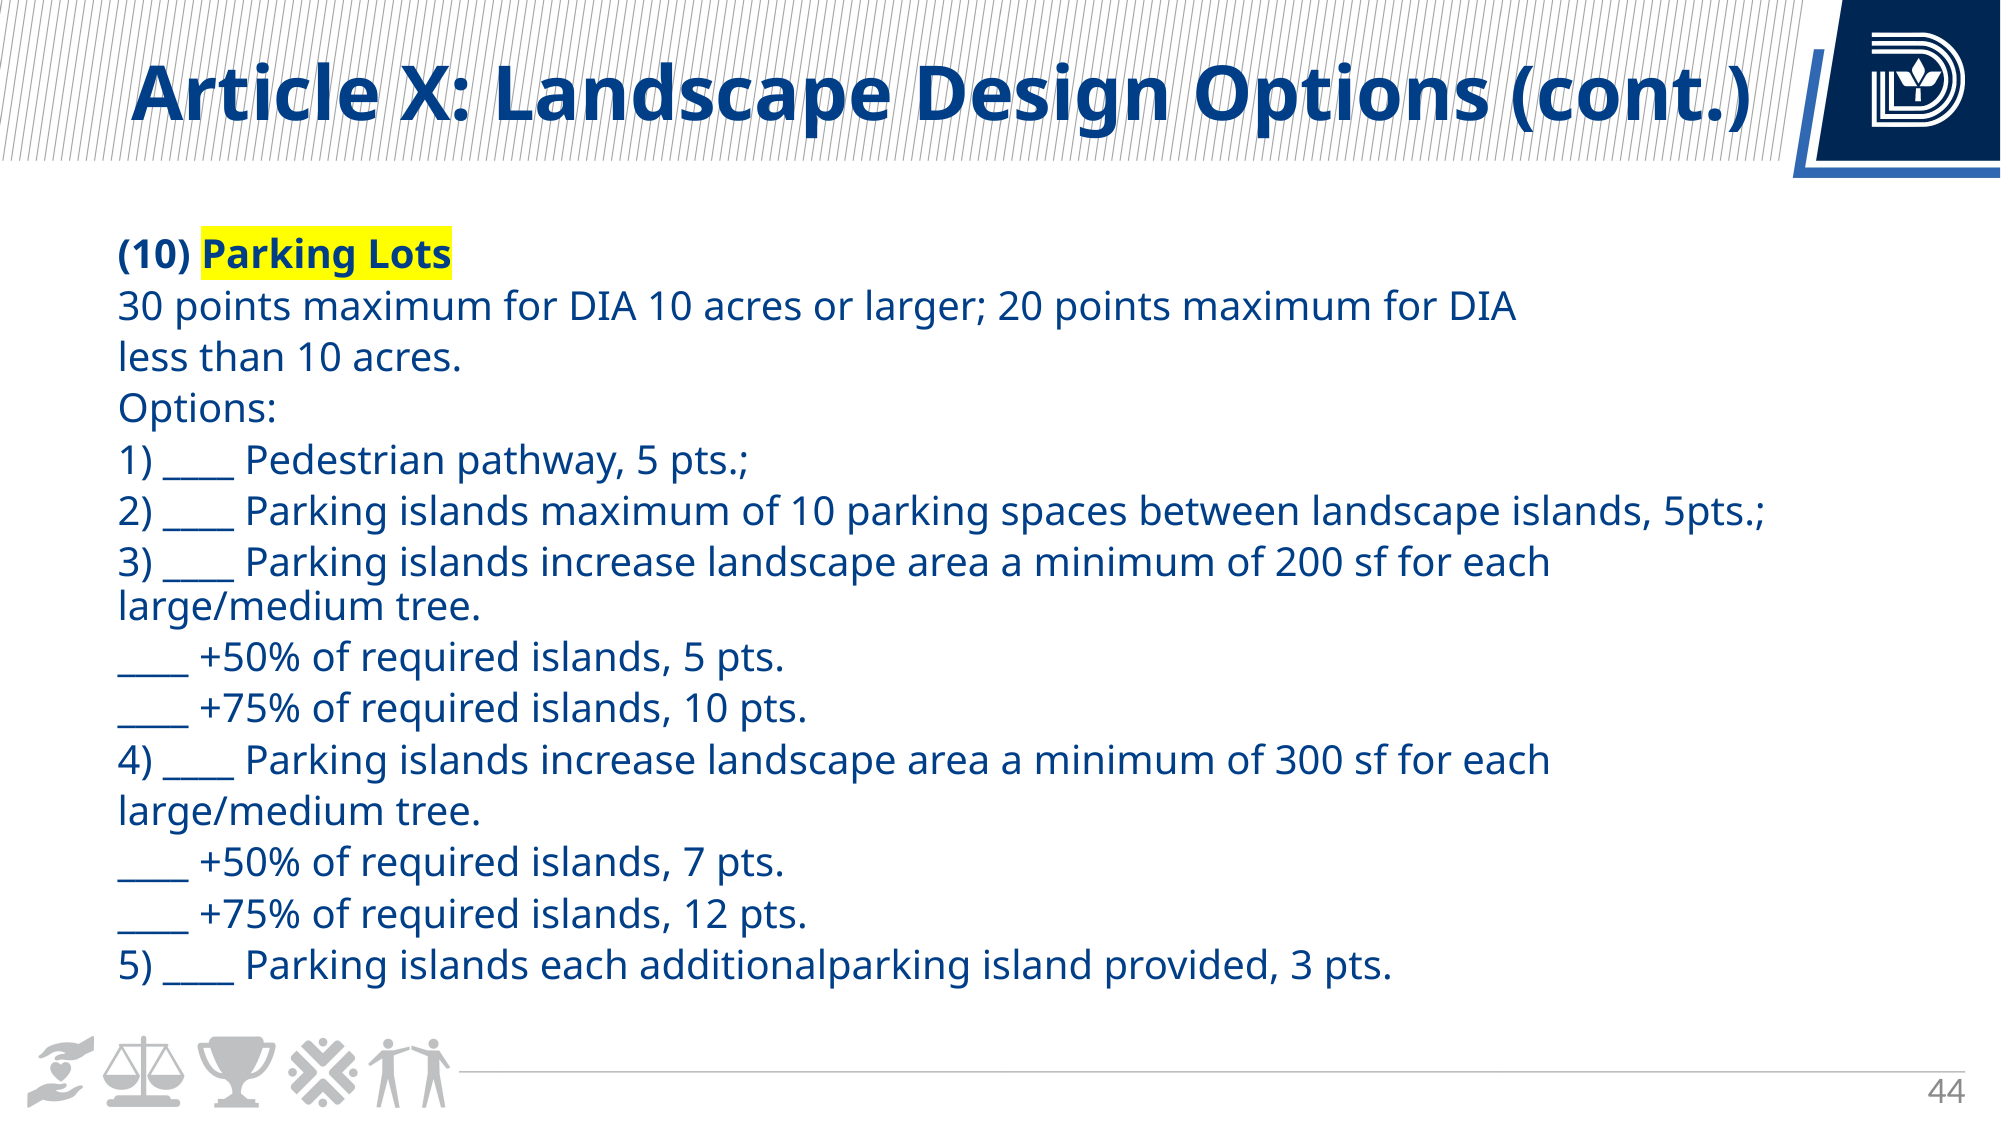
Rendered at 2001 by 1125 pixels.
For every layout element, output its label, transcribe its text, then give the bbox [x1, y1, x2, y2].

list (10) Parking Lots 30 points maximum for DIA 10 acres or larger; 20 points maximum for DIA less than 10 acres. Options: 1) ____ Pedestrian pathway, 5 pts.; 2) ____ Parking islands maximum of 10 parking spaces between landscape islands, 5pts.; 3) ____ Parking islands increase landscape area a minimum of 200 sf for each large/medium tree. ____ +50% of required islands, 5 pts. ____ +75% of required islands, 10 pts. 4) ____ Parking islands increase landscape area a minimum of 300 sf for each large/medium tree. ____ +50% of required islands, 7 pts. ____ +75% of required islands, 12 pts. 5) ____ Parking islands each additionalparking island provided, 3 pts. [37, 226, 1800, 1043]
picture [0, 0, 2001, 1125]
list Article X: Landscape Design Options (cont.) [116, 47, 1800, 164]
slide_number 44 [1530, 1058, 1981, 1119]
